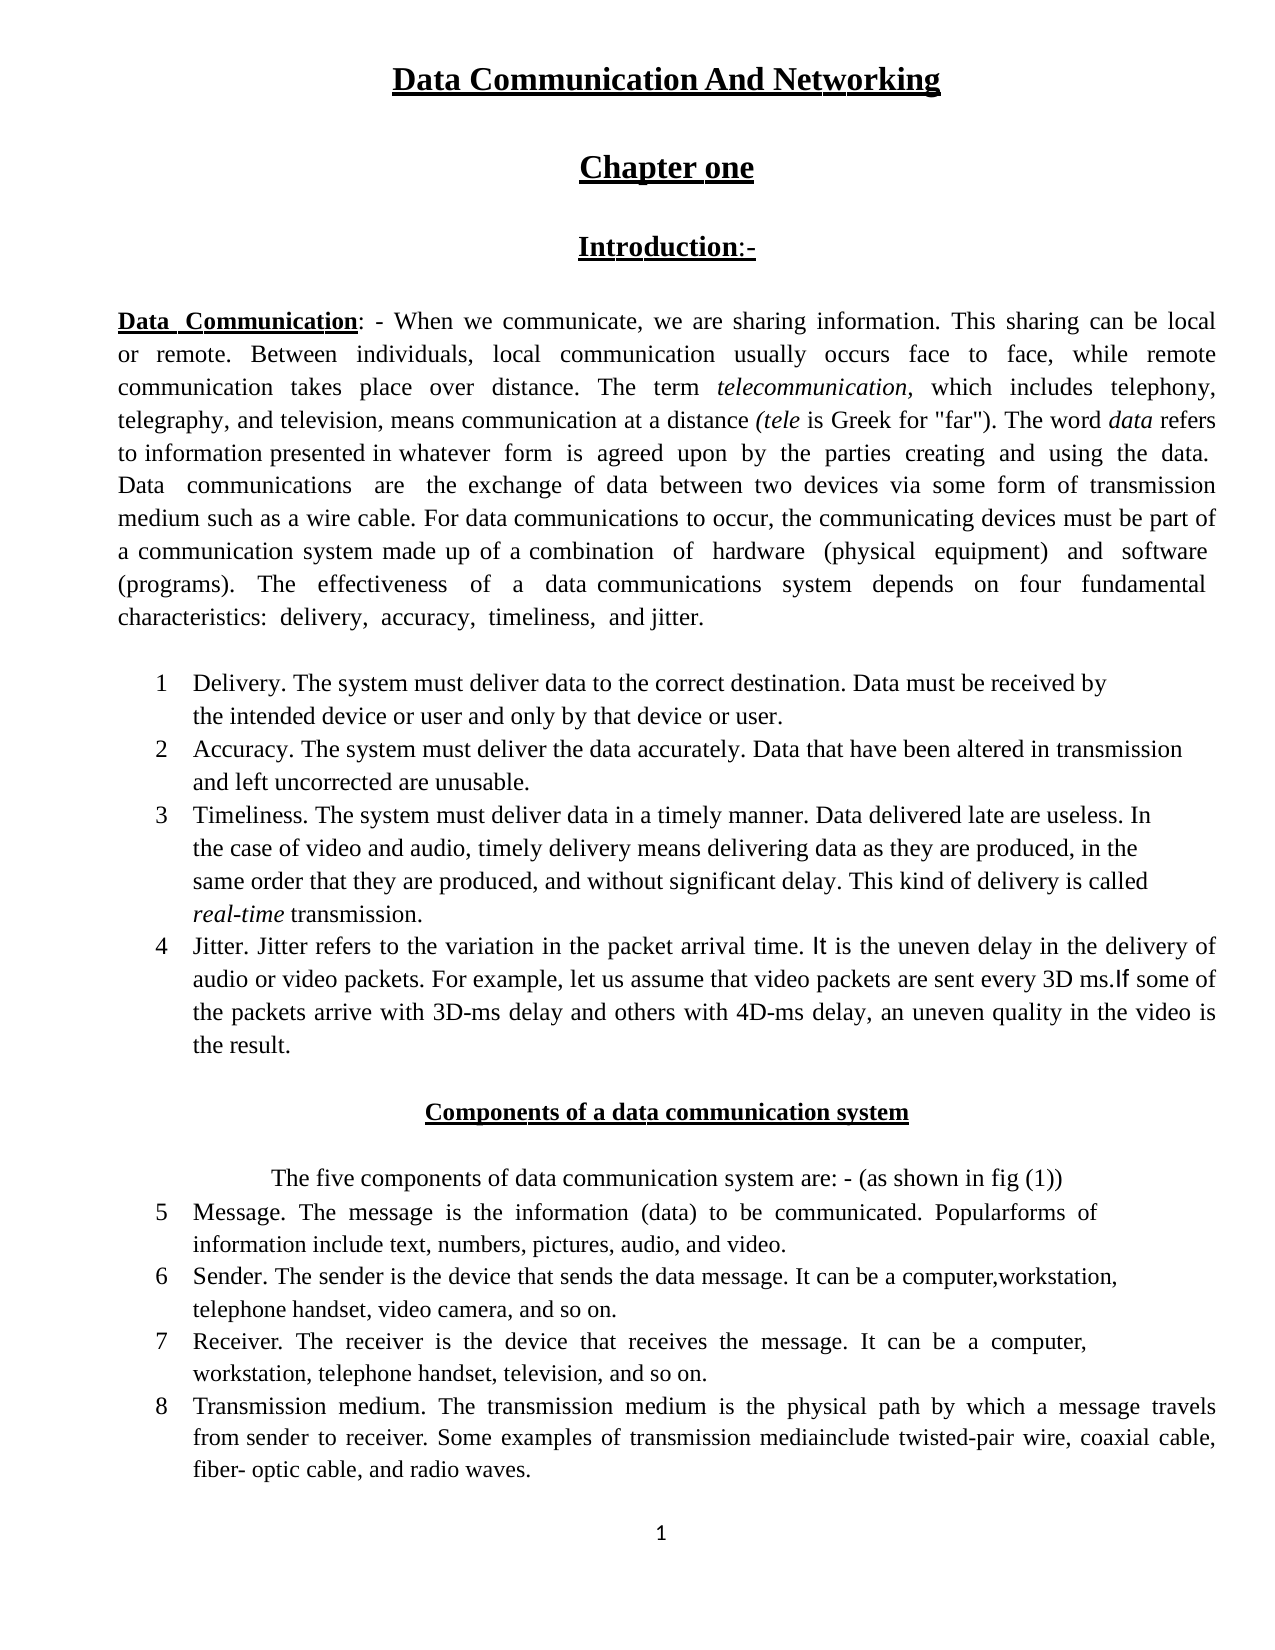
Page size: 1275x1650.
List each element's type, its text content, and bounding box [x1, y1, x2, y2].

slide_number 1 [651, 1517, 683, 1549]
text_box Data Communication And Networking Chapter one Introduction:- Data Communication: - When we communicate, we are sharing information. This sharing can be local or remote. Between individuals, local communication usually occurs face to face, while remote communication takes place over distance. The term telecommunication, which includes telephony, telegraphy, and television, means communication at a distance (tele is Greek for "far"). The word data refers to information presented in whatever form is agreed upon by the parties creating and using the data. Data communications are the exchange of data between two devices via some form of transmission medium such as a wire cable. For data communications to occur, the communicating devices must be part of a communication system made up of a combination of hardware (physical equipment) and software (programs). The effectiveness of a data communications system depends on four fundamental characteristics: delivery, accuracy, timeliness, and jitter. Delivery. The system must deliver data to the correct destination. Data must be received by the intended device or user and only by that device or user. Accuracy. The system must deliver the data accurately. Data that have been altered in transmission and left uncorrected are unusable. Timeliness. The system must deliver data in a timely manner. Data delivered late are useless. In the case of video and audio, timely delivery means delivering data as they are produced, in the same order that they are produced, and without significant delay. This kind of delivery is called real-time transmission. Jitter. Jitter refers to the variation in the packet arrival time. It is the uneven delay in the delivery of audio or video packets. For example, let us assume that video packets are sent every 3D ms.If some of the packets arrive with 3D-ms delay and others with 4D-ms delay, an uneven quality in the video is the result. Components of a data communication system The five components of data communication system are: - (as shown in fig (1)) Message. The message is the information (data) to be communicated. Popularforms of information include text, numbers, pictures, audio, and video. Sender. The sender is the device that sends the data message. It can be a computer,workstation, telephone handset, video camera, and so on. Receiver. The receiver is the device that receives the message. It can be a computer, workstation, telephone handset, television, and so on. Transmission medium. The transmission medium is the physical path by which a message travels from sender to receiver. Some examples of transmission mediainclude twisted-pair wire, coaxial cable, fiber- optic cable, and radio waves. [115, 56, 1219, 1487]
